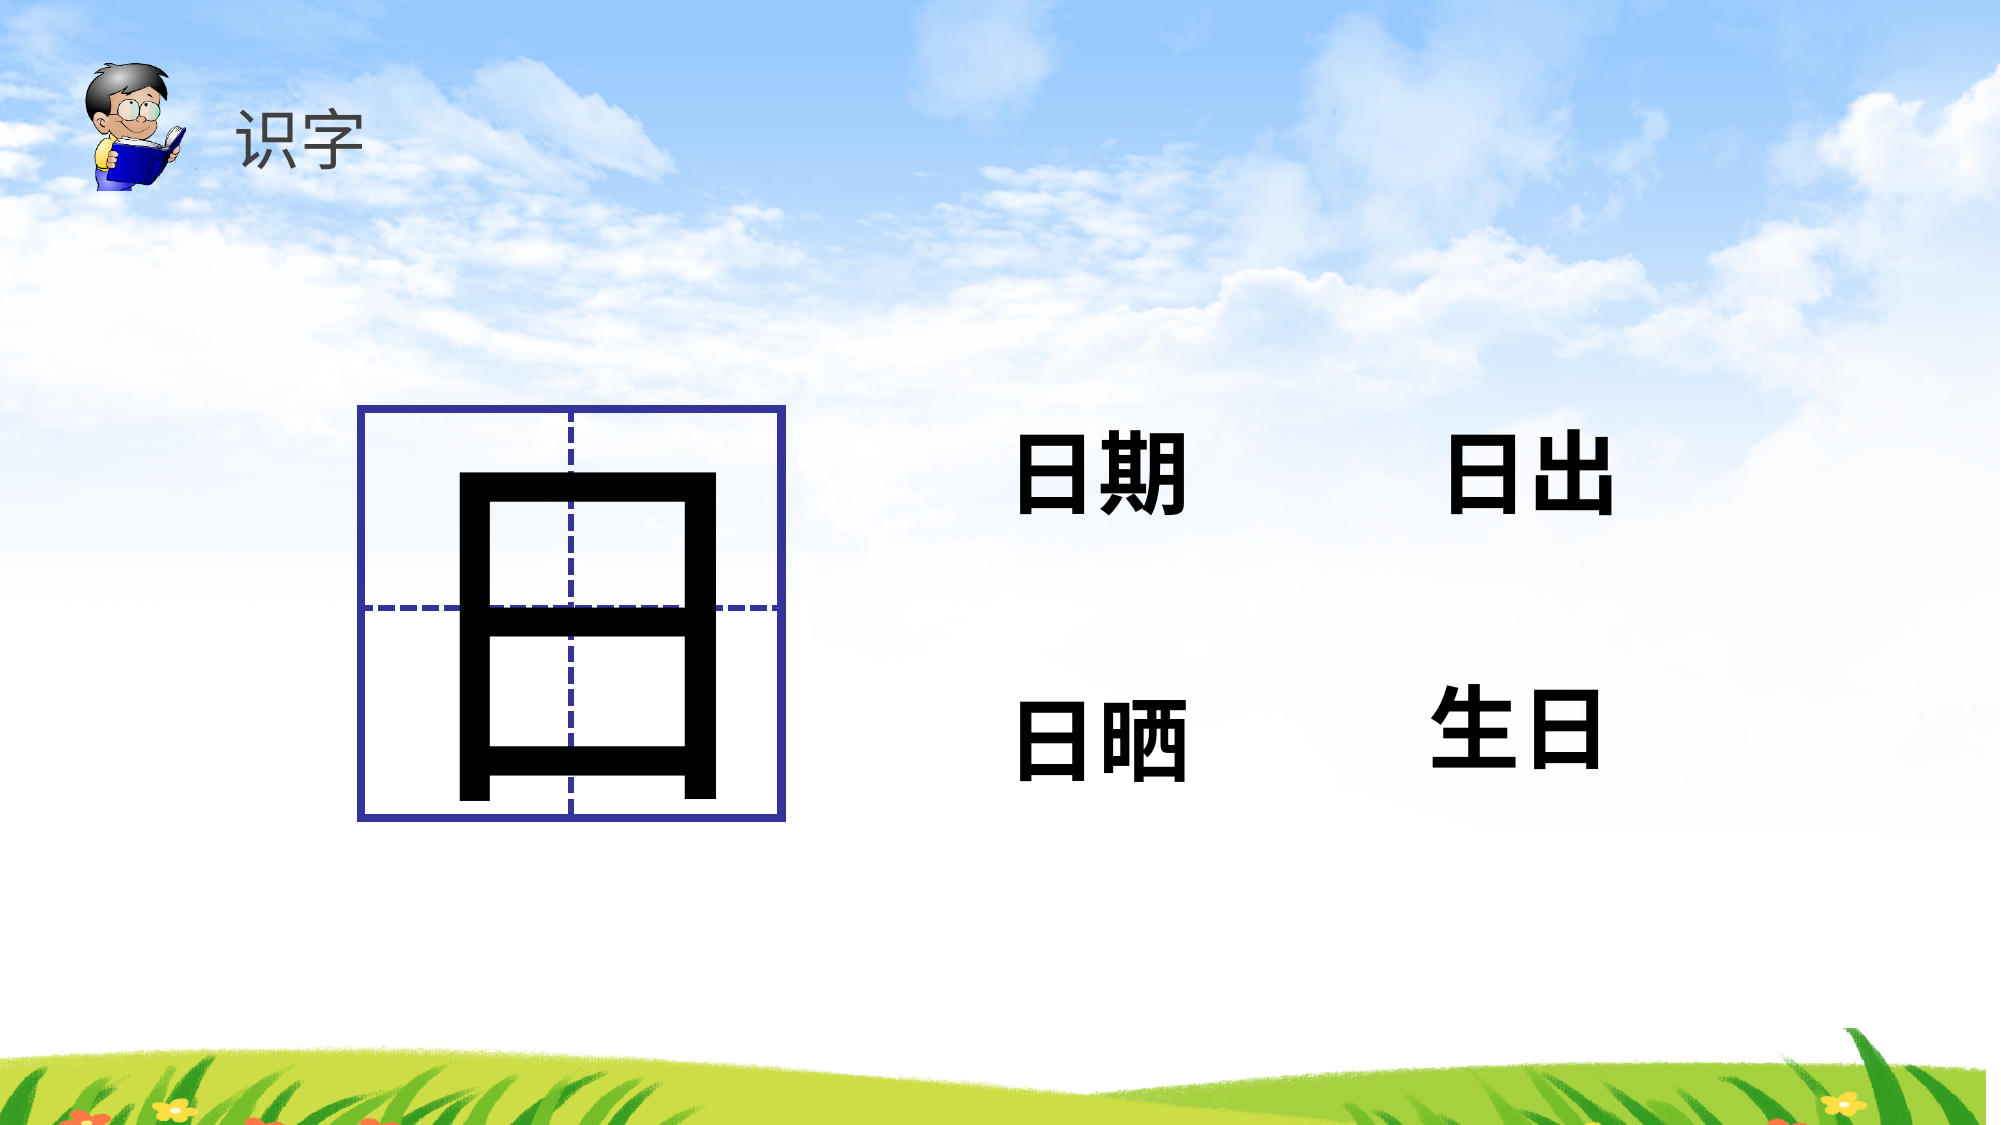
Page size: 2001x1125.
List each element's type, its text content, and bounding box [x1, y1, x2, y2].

picture [0, 1028, 2001, 1125]
text_box 识字 [218, 90, 896, 186]
table_cell [365, 608, 376, 814]
text_box 日晒 [991, 675, 1205, 801]
text_box 生日 [1414, 663, 1628, 789]
text_box 日 [376, 376, 798, 860]
text_box 日出 [1422, 408, 1636, 534]
text_box 日期 [991, 408, 1205, 534]
picture [0, 0, 2000, 834]
table_header [365, 413, 376, 608]
